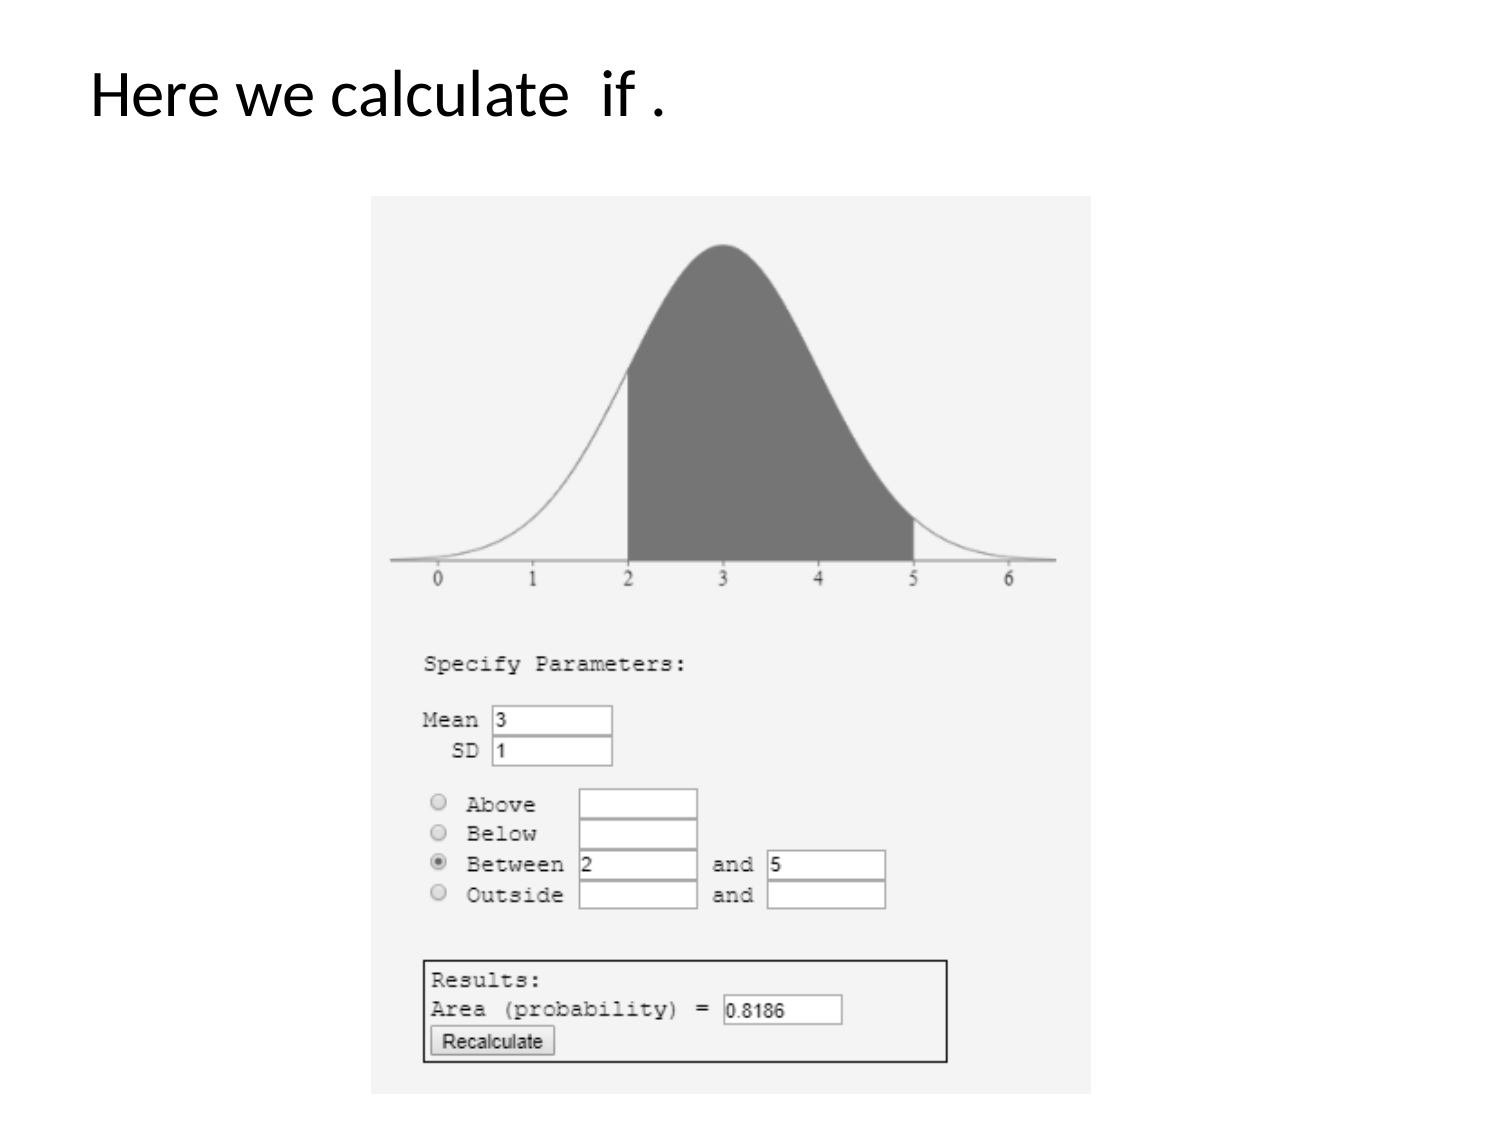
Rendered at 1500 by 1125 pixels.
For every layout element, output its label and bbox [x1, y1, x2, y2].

picture [371, 195, 1091, 1095]
